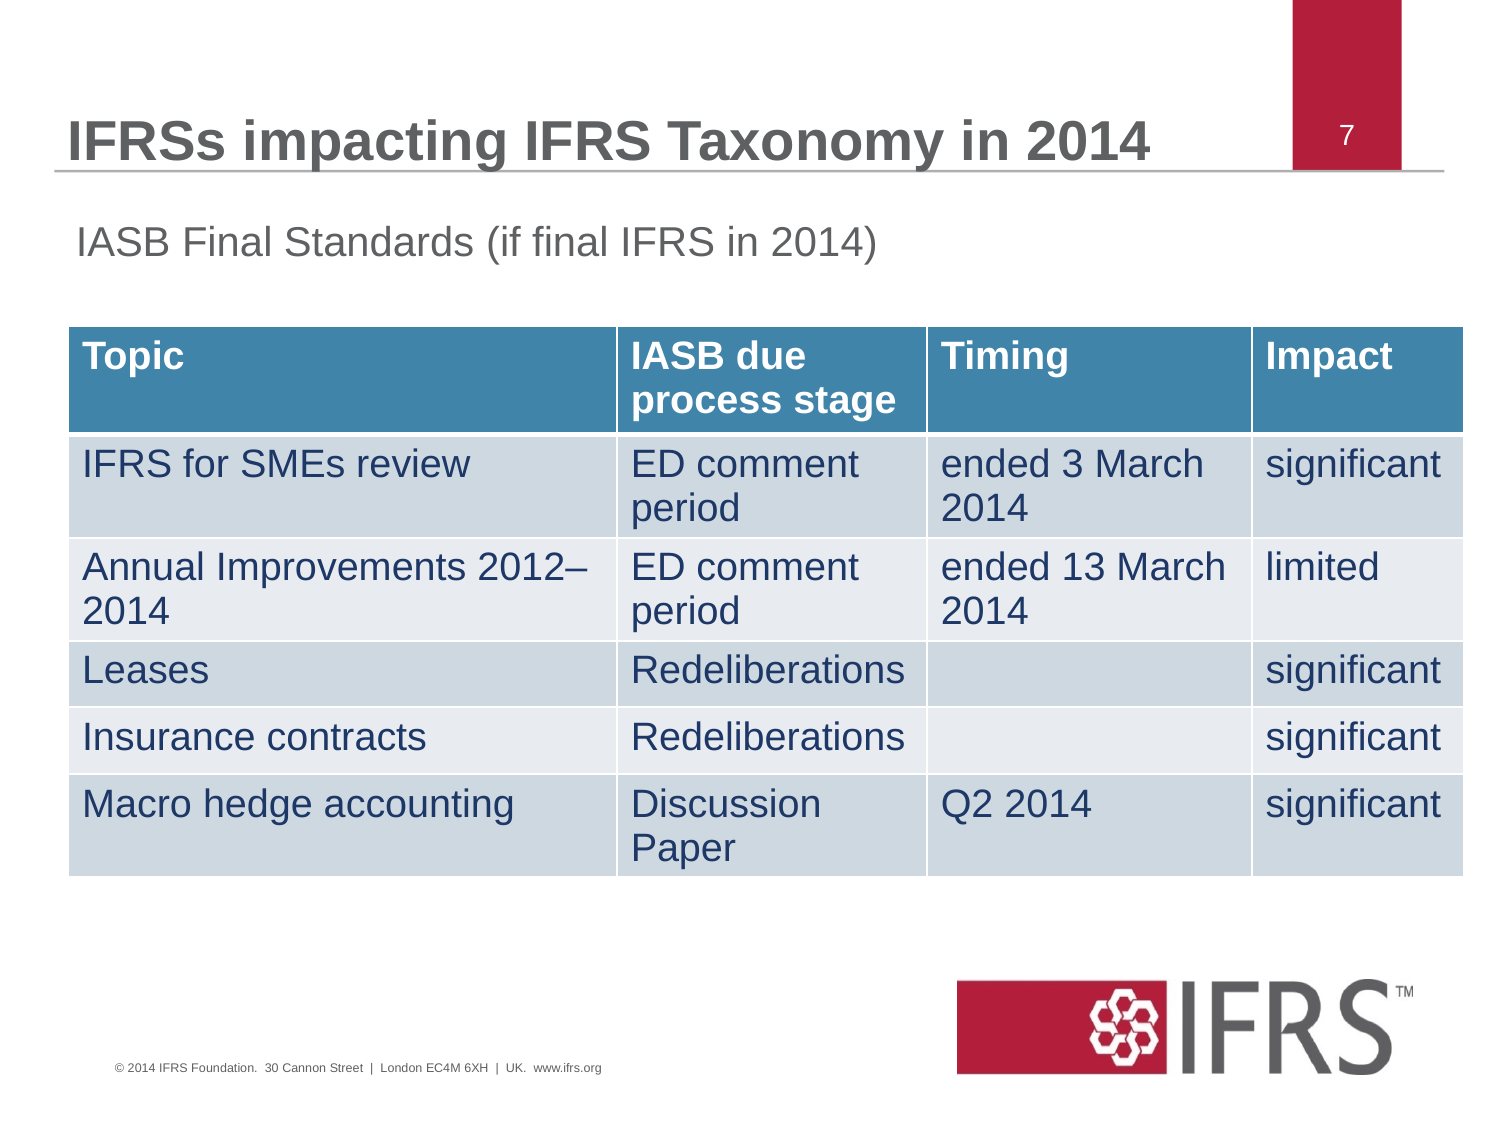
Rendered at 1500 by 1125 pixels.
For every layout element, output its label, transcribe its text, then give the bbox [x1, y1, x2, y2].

table_cell Leases [69, 642, 616, 706]
table_cell Discussion Paper [618, 775, 926, 876]
table_cell Q2 2014 [928, 775, 1251, 876]
title IFRSs impacting IFRS Taxonomy in 2014 [67, 42, 1333, 173]
table_cell Macro hedge accounting [69, 775, 616, 876]
table_cell limited [1253, 539, 1463, 640]
picture [957, 979, 1413, 1075]
table_header IASB due process stage [618, 327, 926, 432]
table_cell [928, 642, 1251, 706]
table_cell ED comment period [618, 437, 926, 537]
table_header Topic [69, 327, 616, 432]
table_cell Redeliberations [618, 708, 926, 773]
table_cell Annual Improvements 2012–2014 [69, 539, 616, 640]
table_header Impact [1253, 327, 1463, 432]
table_cell Insurance contracts [69, 708, 616, 773]
table_cell IFRS for SMEs review [69, 437, 616, 537]
table_cell Redeliberations [618, 642, 926, 706]
table_header Timing [928, 327, 1251, 432]
table_cell [928, 708, 1251, 773]
slide_number 7 [1295, 116, 1399, 149]
text_box IASB Final Standards (if final IFRS in 2014) [63, 208, 1459, 271]
table_cell ended 3 March 2014 [928, 437, 1251, 537]
table_cell significant [1253, 708, 1463, 773]
table_cell ended 13 March 2014 [928, 539, 1251, 640]
footer © 2014 IFRS Foundation. 30 Cannon Street | London EC4M 6XH | UK. www.ifrs.org [114, 1060, 1042, 1092]
table_cell significant [1253, 437, 1463, 537]
table_cell significant [1253, 642, 1463, 706]
table_cell ED comment period [618, 539, 926, 640]
table_cell significant [1253, 775, 1463, 876]
